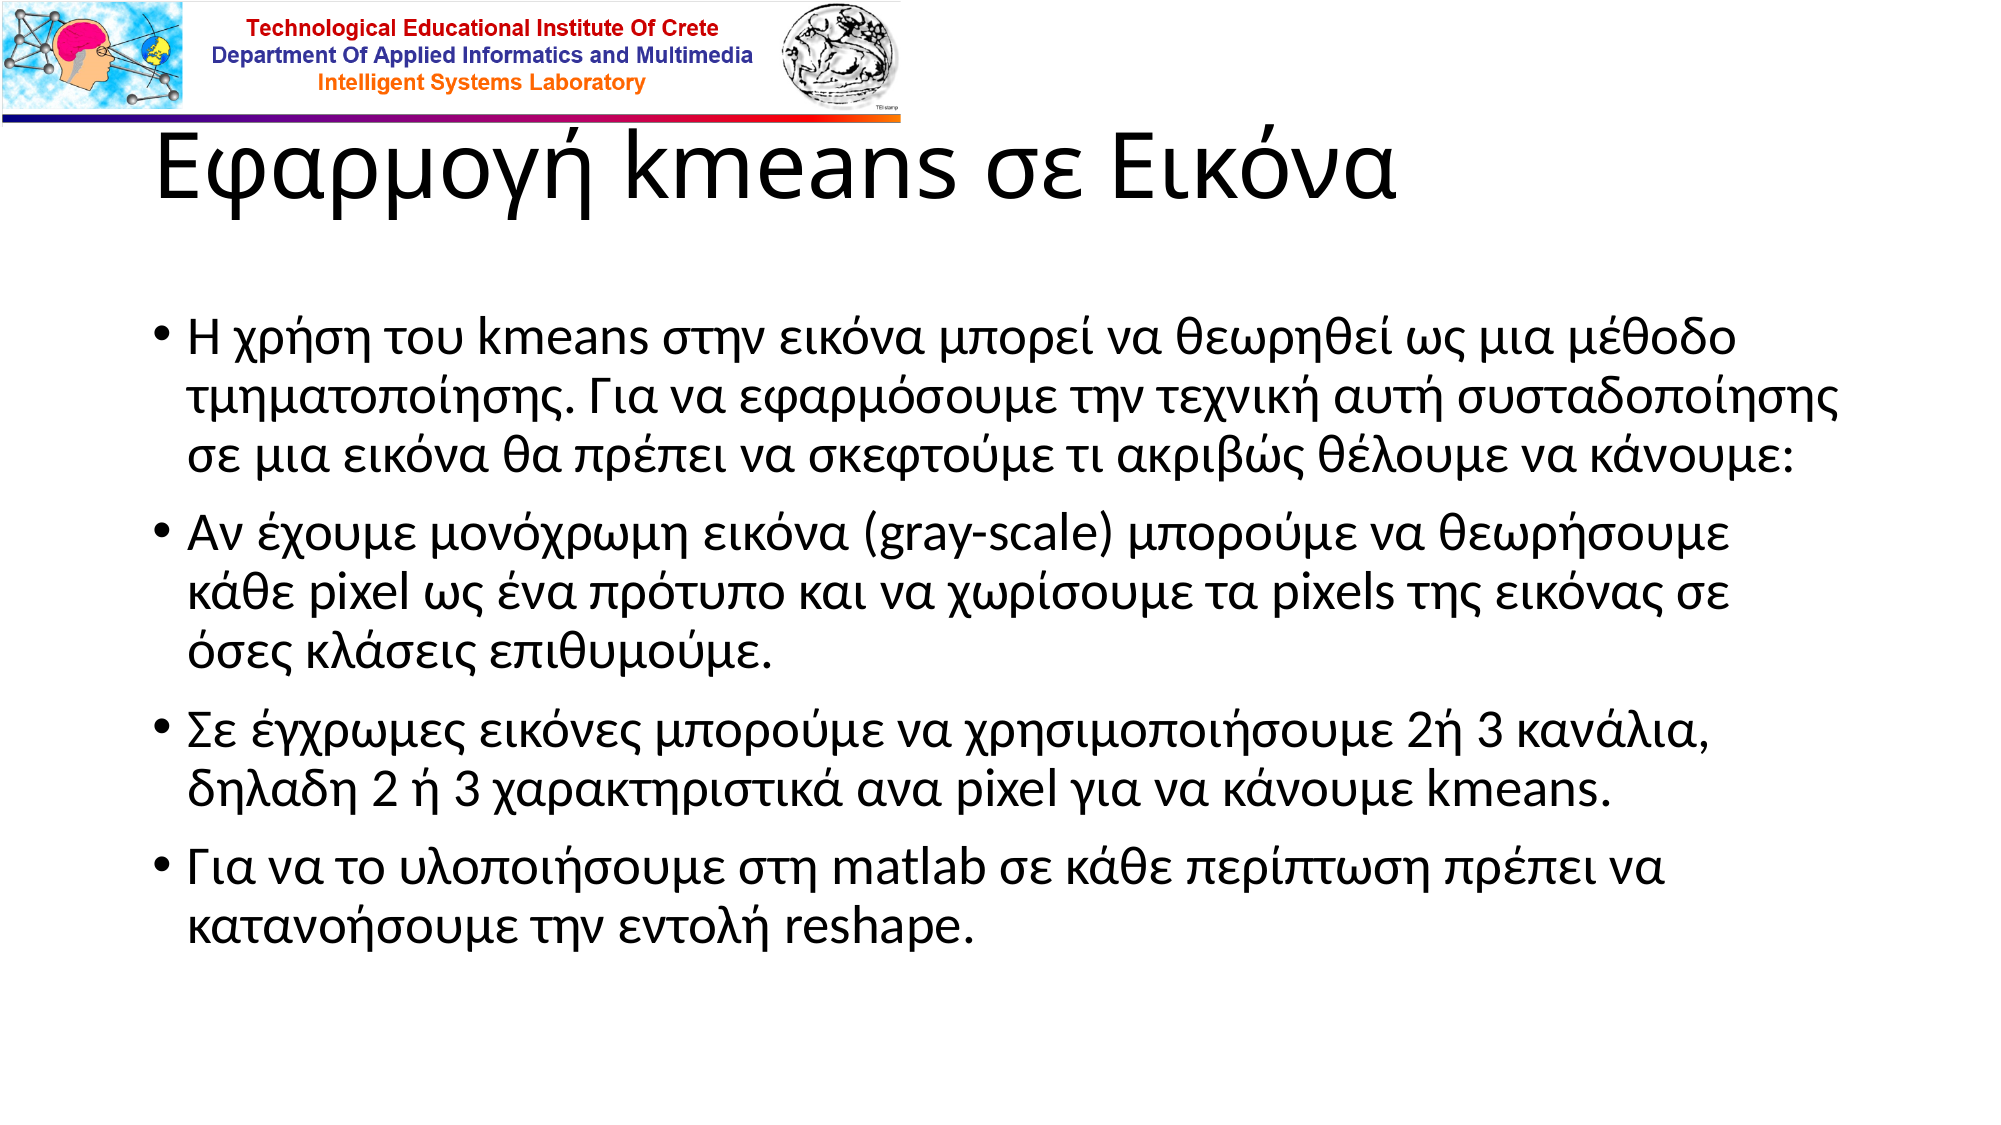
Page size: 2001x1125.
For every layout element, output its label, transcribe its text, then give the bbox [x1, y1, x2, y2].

list Η χρήση του kmeans στην εικόνα μπορεί να θεωρηθεί ως μια μέθοδο τμηματοποίησης. Για να εφαρμόσουμε την τεχνική αυτή συσταδοποίησης σε μια εικόνα θα πρέπει να σκεφτούμε τι ακριβώς θέλουμε να κάνουμε: Αν έχουμε μονόχρωμη εικόνα (gray-scale) μπορούμε να θεωρήσουμε κάθε pixel ως ένα πρότυπο και να χωρίσουμε τα pixels της εικόνας σε όσες κλάσεις επιθυμούμε. Σε έγχρωμες εικόνες μπορούμε να χρησιμοποιήσουμε 2ή 3 κανάλια, δηλαδη 2 ή 3 χαρακτηριστικά ανα pixel για να κάνουμε kmeans. Για να το υλοποιήσουμε στη matlab σε κάθε περίπτωση πρέπει να κατανοήσουμε την εντολή reshape. [137, 299, 1863, 1014]
picture [0, 0, 901, 127]
title Εφαρμογή kmeans σε Εικόνα [137, 59, 1863, 278]
